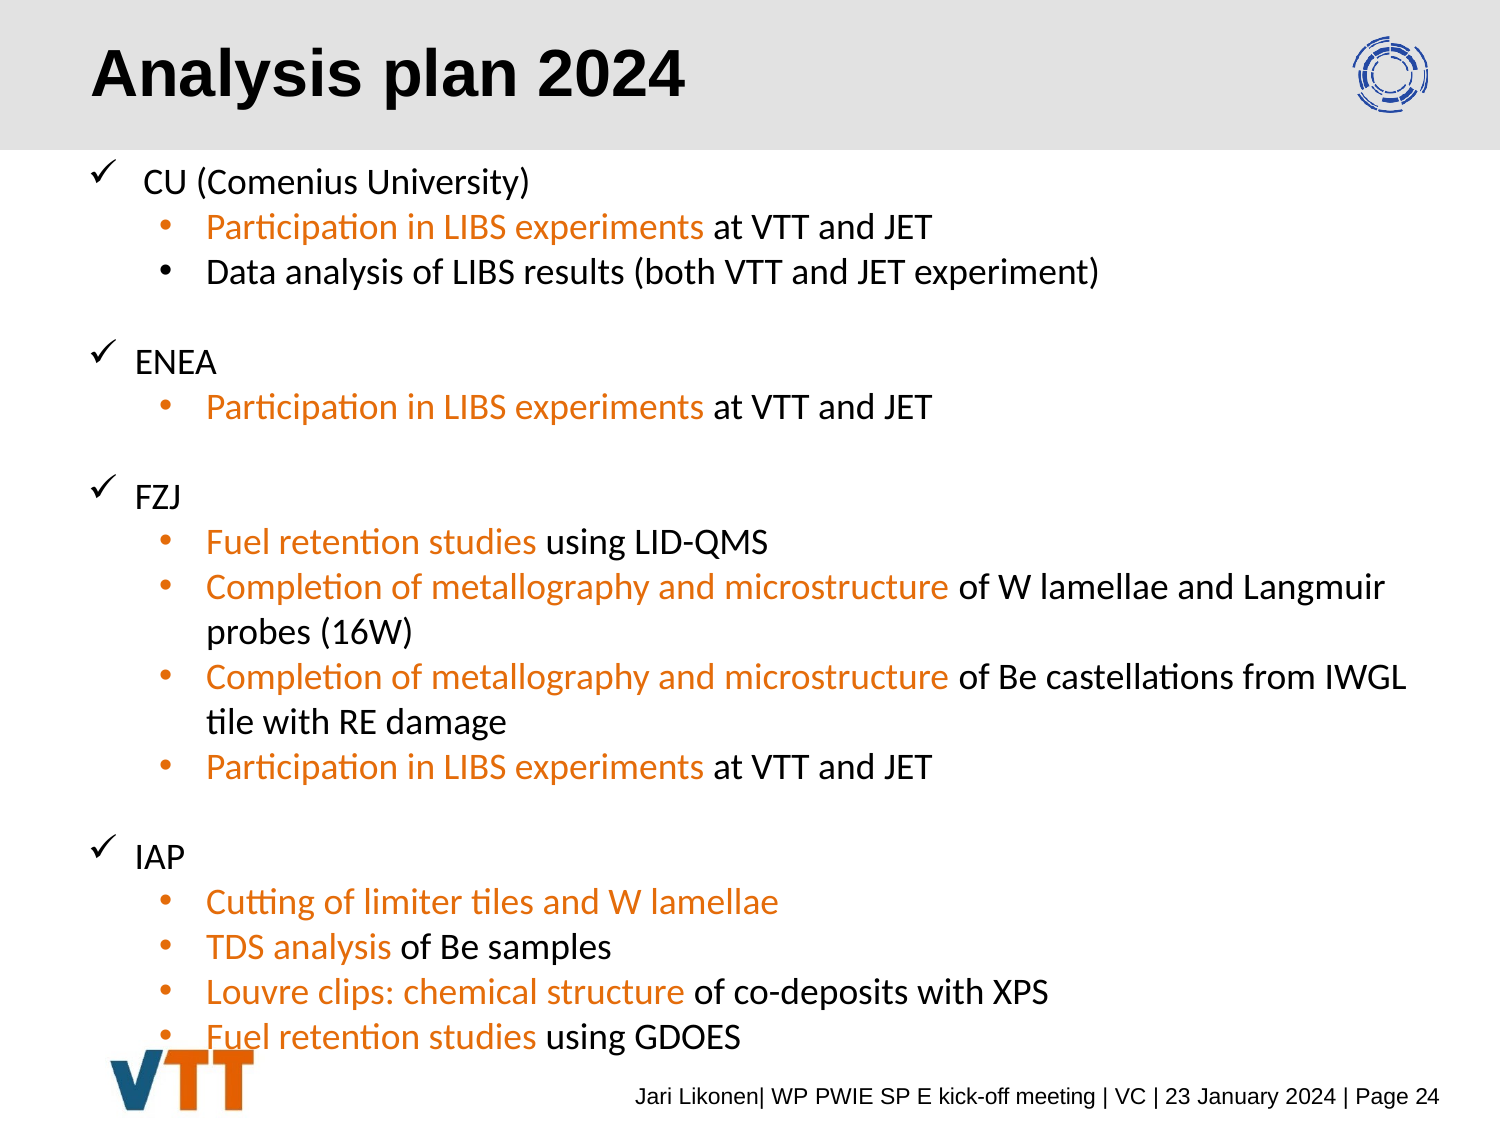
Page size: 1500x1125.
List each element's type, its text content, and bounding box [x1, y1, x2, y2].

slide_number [633, 1081, 1450, 1125]
picture [1352, 36, 1428, 113]
title Analysis plan 2024 [87, 27, 1250, 149]
text_box CU (Comenius University) Participation in LIBS experiments at VTT and JET Data analysis of LIBS results (both VTT and JET experiment) ENEA Participation in LIBS experiments at VTT and JET FZJ Fuel retention studies using LID-QMS Completion of metallography and microstructure of W lamellae and Langmuir probes (16W) Completion of metallography and microstructure of Be castellations from IWGL tile with RE damage Participation in LIBS experiments at VTT and JET IAP Cutting of limiter tiles and W lamellae TDS analysis of Be samples Louvre clips: chemical structure of co-deposits with XPS Fuel retention studies using GDOES [87, 149, 1455, 1125]
